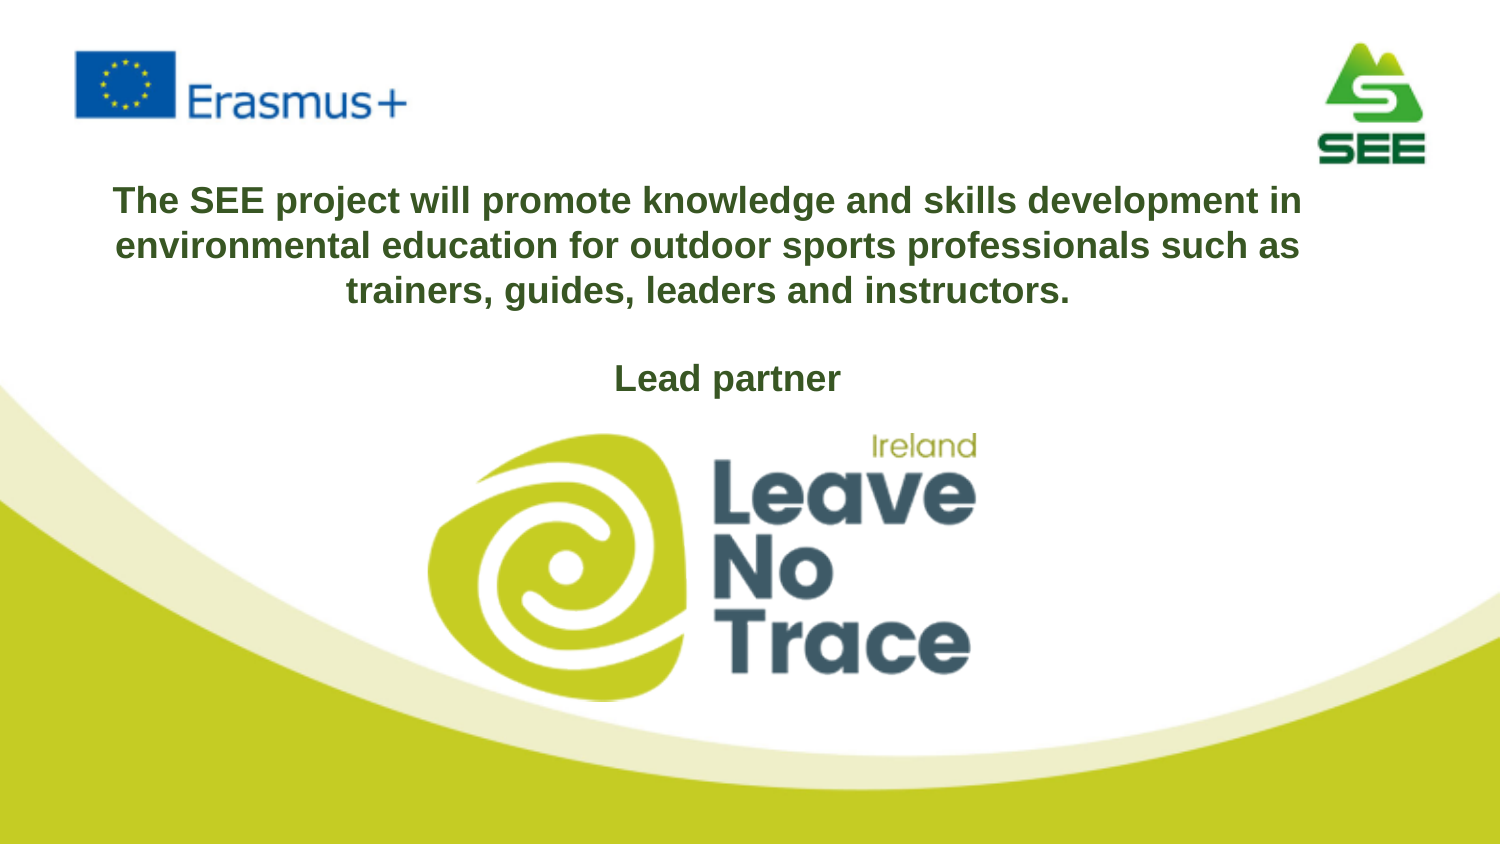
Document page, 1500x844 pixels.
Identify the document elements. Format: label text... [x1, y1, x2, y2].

text_box The SEE project will promote knowledge and skills development in environmental education for outdoor sports professionals such as trainers, guides, leaders and instructors. [75, 168, 1342, 319]
text_box Lead partner [94, 346, 1361, 407]
picture [0, 0, 1500, 844]
